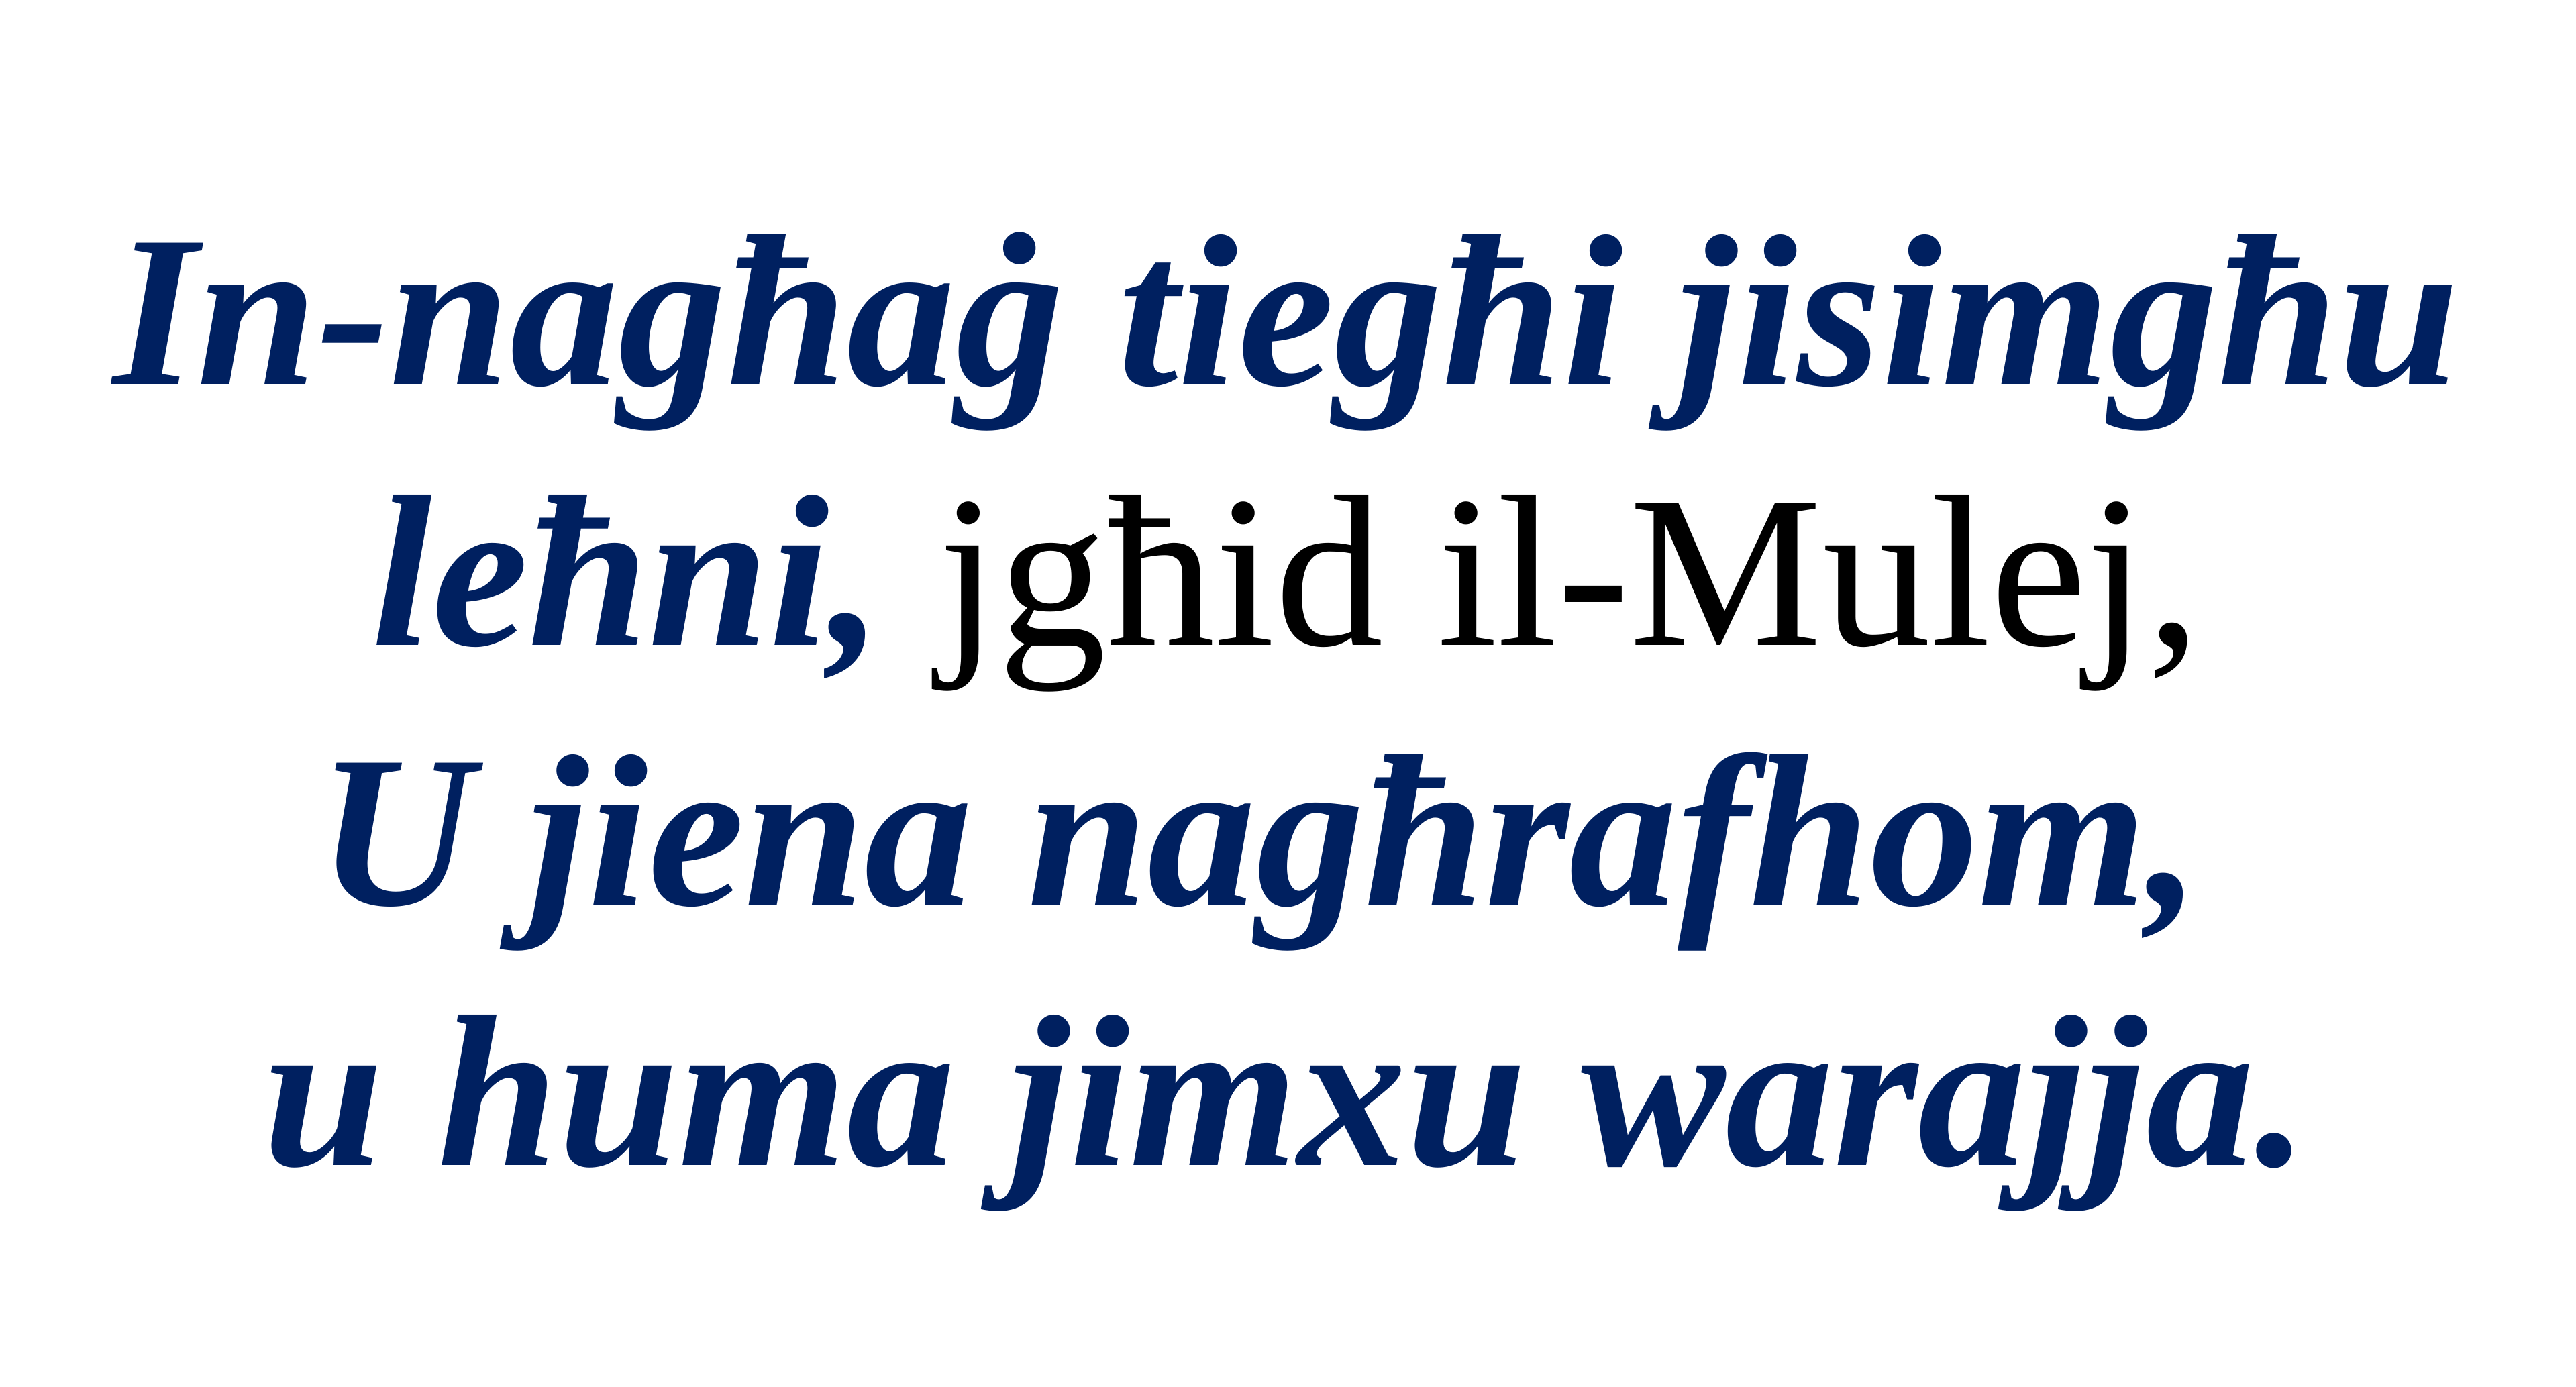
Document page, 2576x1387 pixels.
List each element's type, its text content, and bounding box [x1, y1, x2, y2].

text_box In-nagħaġ tiegħi jisimgħu leħni, jgħid il-Mulej, U jiena nagħrafhom, u huma jimxu warajja. [0, 163, 2575, 1213]
